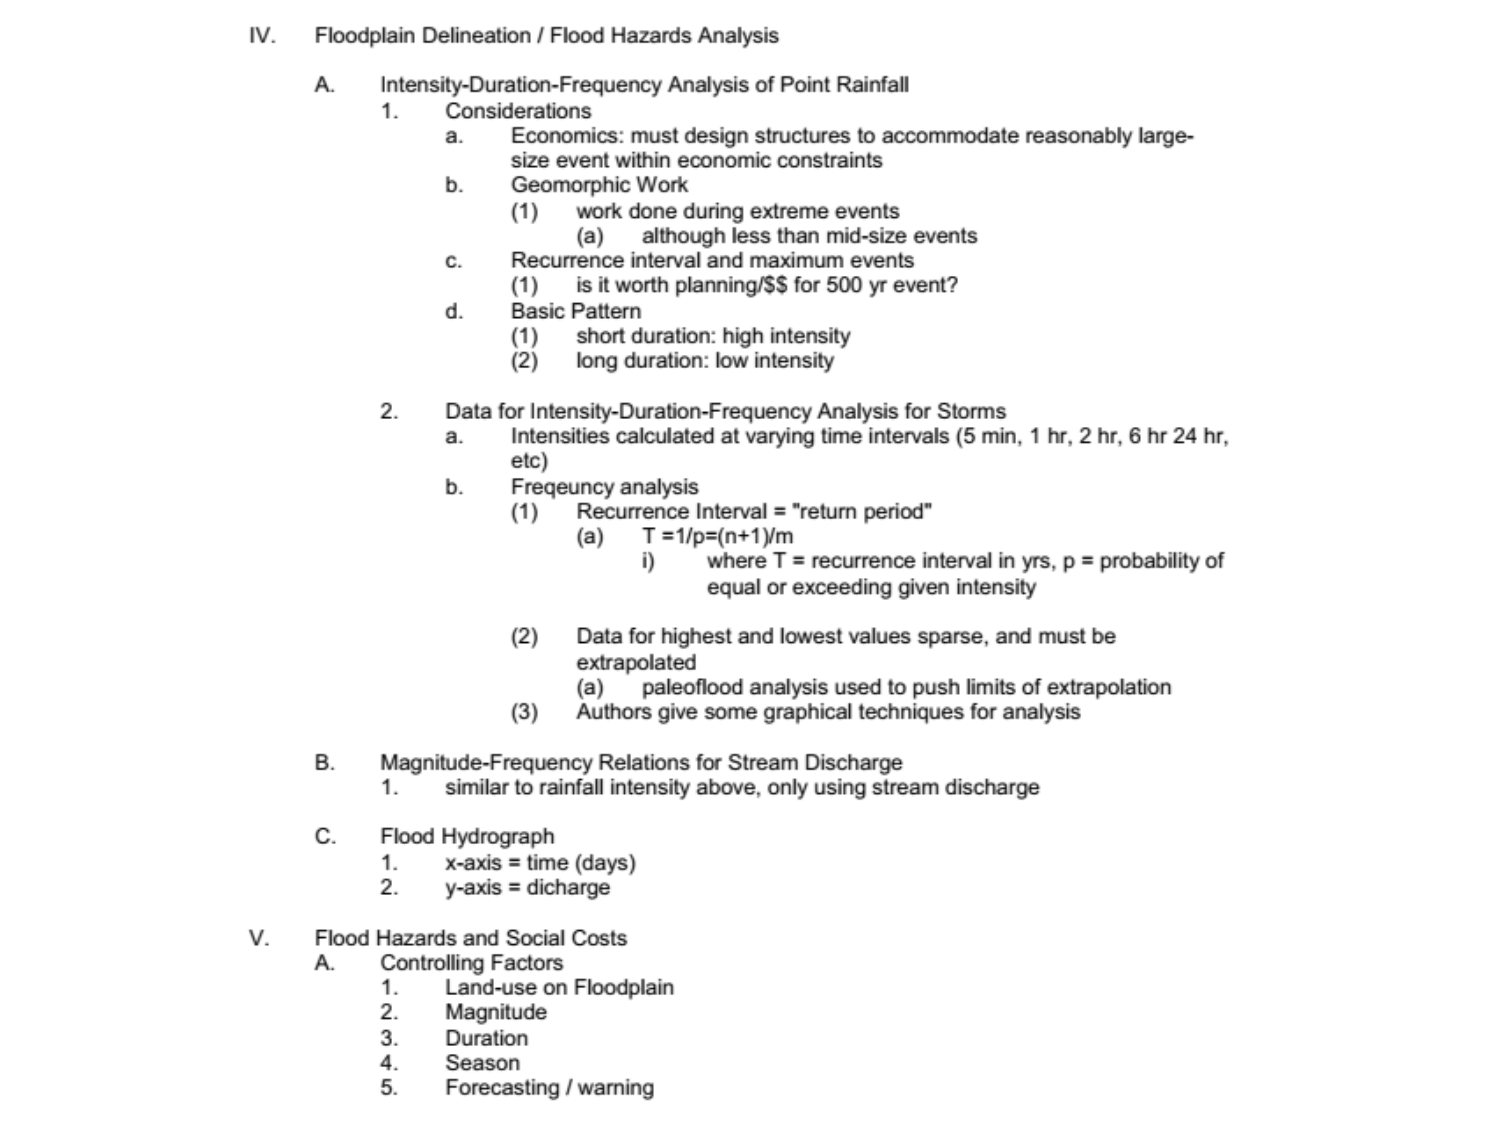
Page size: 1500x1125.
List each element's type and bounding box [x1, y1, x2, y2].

picture [224, 0, 1255, 1125]
